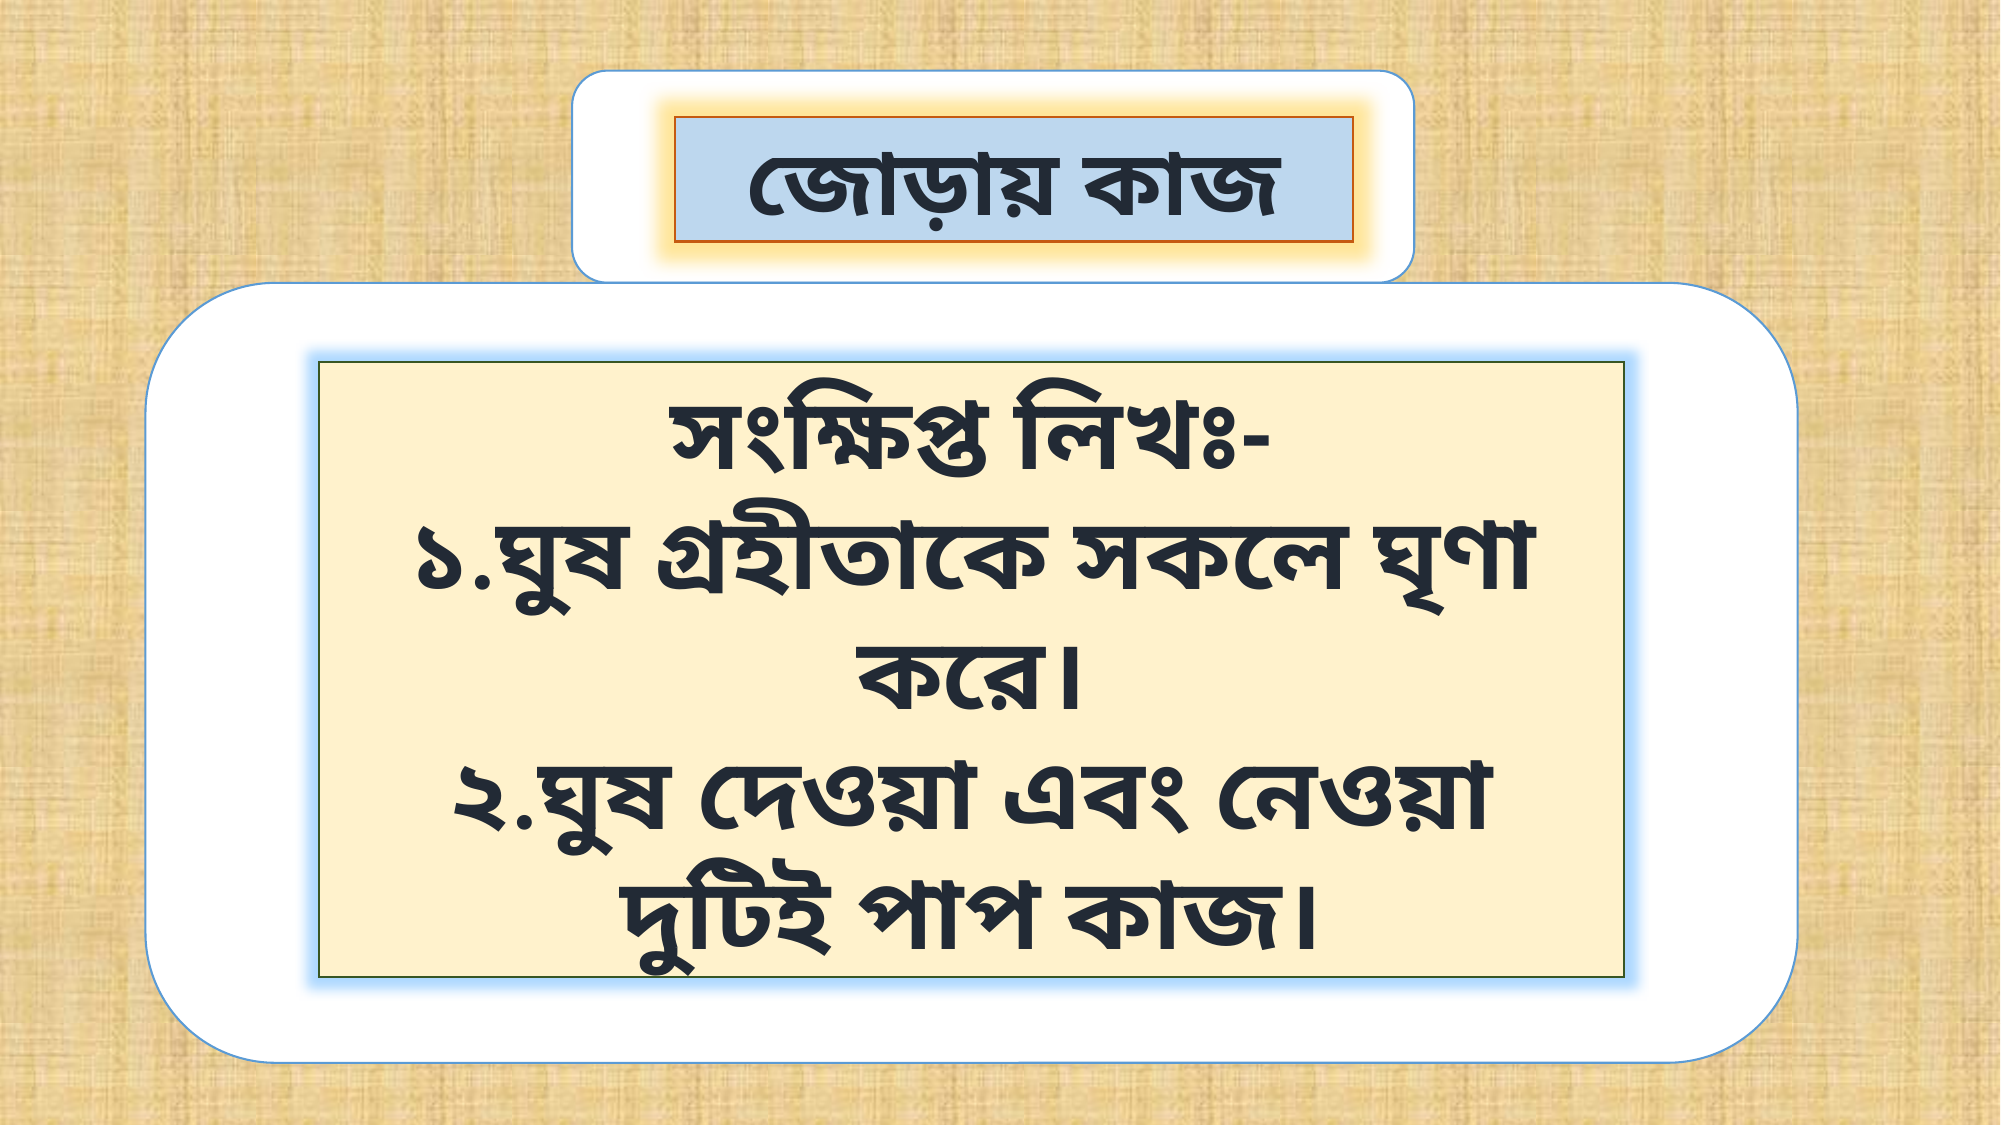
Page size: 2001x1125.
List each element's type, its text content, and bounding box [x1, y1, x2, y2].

picture [0, 0, 2001, 1125]
text_box [654, 96, 1375, 265]
text_box সংক্ষিপ্ত লিখঃ- ১.ঘুষ গ্রহীতাকে সকলে ঘৃণা করে। ২.ঘুষ দেওয়া এবং নেওয়া দুটিই পাপ কাজ। [318, 361, 1625, 978]
text_box [144, 281, 1799, 1064]
text_box [570, 69, 1416, 281]
text_box জোড়ায় কাজ [674, 116, 1354, 243]
